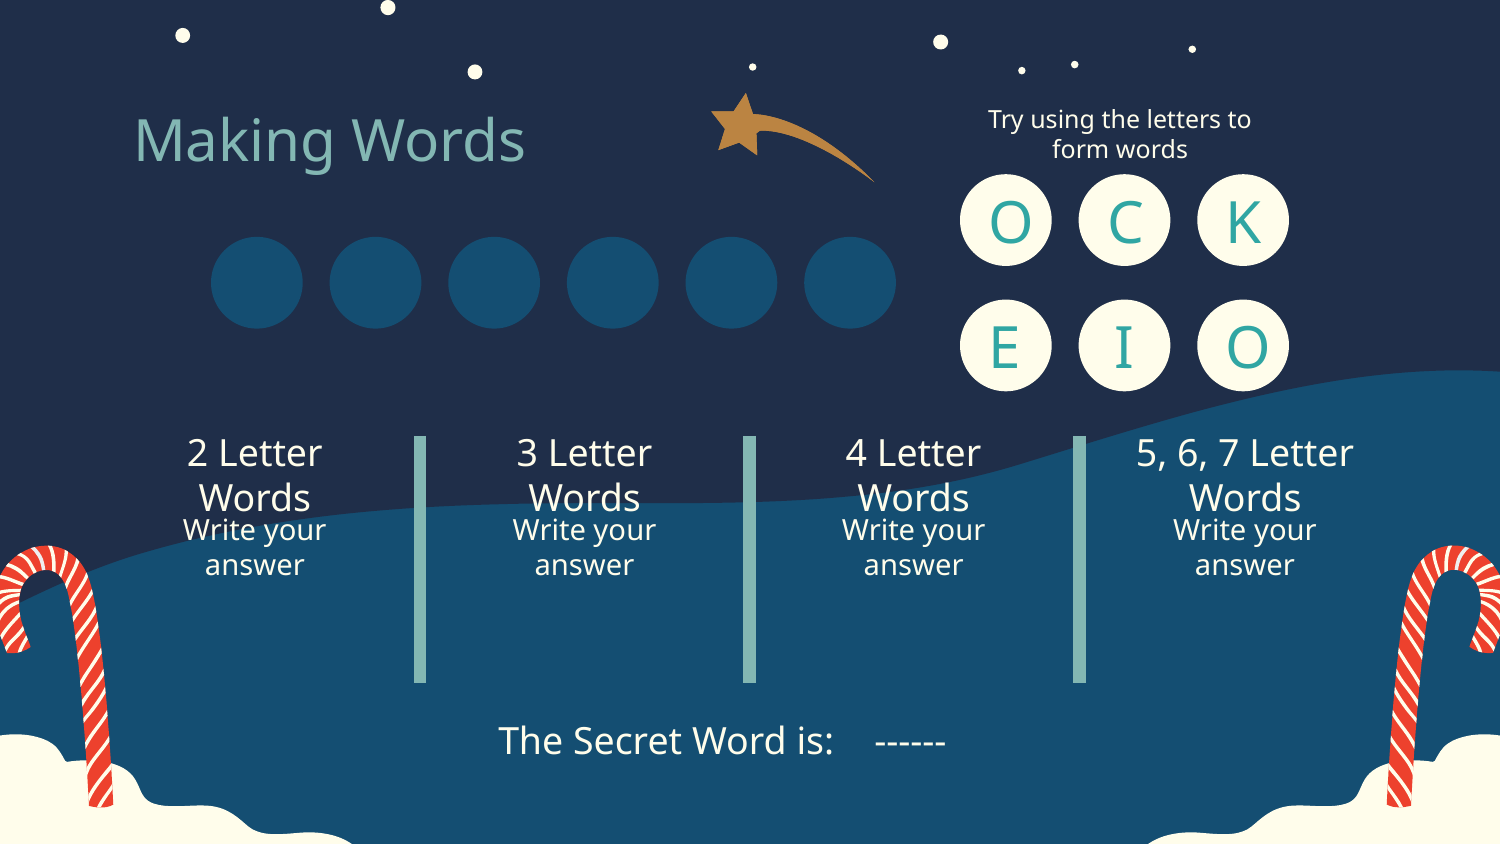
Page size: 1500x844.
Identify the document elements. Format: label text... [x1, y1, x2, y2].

text_box Write your answer [1108, 524, 1382, 568]
text_box [757, 114, 875, 183]
text_box [711, 93, 775, 156]
text_box The Secret Word is: [438, 710, 860, 768]
text_box Write your answer [447, 524, 722, 568]
text_box [211, 236, 303, 329]
text_box O [960, 175, 1052, 266]
title Making Words [118, 88, 794, 183]
text_box [329, 236, 422, 329]
text_box 5, 6, 7 Letter Words [1112, 426, 1378, 521]
text_box Write your answer [776, 524, 1051, 568]
text_box Try using the letters to form words [951, 88, 1289, 175]
text_box O [1197, 299, 1289, 392]
text_box [566, 236, 659, 329]
text_box 2 Letter Words [122, 426, 388, 521]
text_box [685, 236, 778, 329]
text_box C [1078, 175, 1171, 266]
text_box [804, 236, 896, 329]
text_box 4 Letter Words [781, 426, 1047, 521]
text_box ------ [860, 710, 1061, 768]
text_box E [960, 299, 1052, 392]
text_box 3 Letter Words [452, 426, 718, 521]
text_box [448, 236, 541, 329]
text_box K [1197, 175, 1289, 266]
text_box Write your answer [118, 524, 392, 568]
text_box I [1078, 299, 1171, 392]
